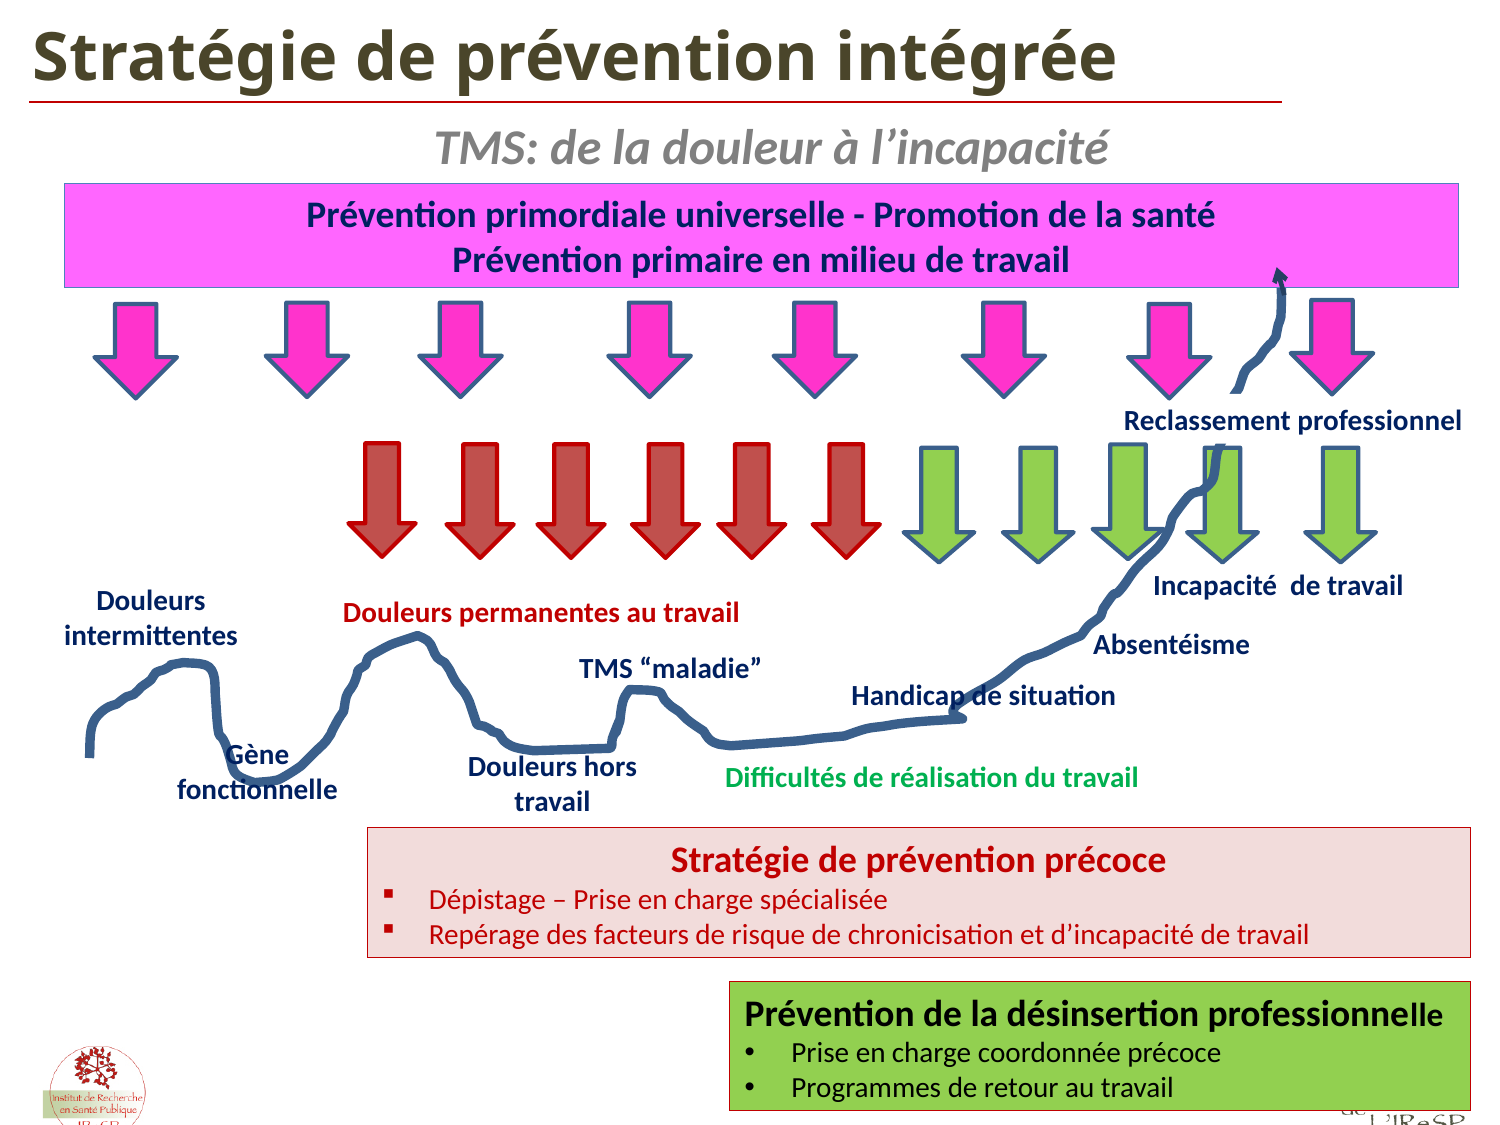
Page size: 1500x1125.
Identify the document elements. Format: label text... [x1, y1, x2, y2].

title Stratégie de prévention intégrée [17, 7, 1368, 100]
text_box [629, 442, 702, 561]
text_box Prévention primordiale universelle - Promotion de la santé Prévention primaire en milieu de travail [64, 183, 1459, 288]
text_box [1303, 445, 1379, 559]
picture [0, 1006, 1500, 1125]
text_box Reclassement professionnel [1104, 393, 1483, 444]
text_box [263, 300, 351, 400]
text_box Gène fonctionnelle [147, 727, 368, 813]
text_box [810, 442, 882, 561]
text_box [606, 300, 693, 400]
text_box Prévention de la désinsertion professionnelle Prise en charge coordonnée précoce Programmes de retour au travail [729, 981, 1471, 1005]
text_box Handicap de situation [808, 668, 1159, 719]
text_box [771, 300, 859, 400]
text_box Absentéisme [1061, 618, 1282, 668]
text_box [1276, 266, 1285, 296]
text_box [1288, 297, 1376, 397]
text_box [1185, 445, 1260, 559]
text_box Stratégie de prévention précoce Dépistage – Prise en charge spécialisée Repérage des facteurs de risque de chronicisation et d’incapacité de travail [367, 827, 1471, 958]
text_box [346, 441, 418, 559]
text_box Douleurs hors travail [442, 739, 663, 825]
text_box TMS: de la douleur à l’incapacité [360, 111, 1183, 185]
text_box [87, 288, 1284, 759]
text_box TMS “maladie” [490, 641, 852, 692]
text_box Douleurs intermittentes [41, 574, 261, 659]
text_box [92, 301, 179, 401]
text_box [1126, 301, 1213, 401]
text_box Incapacité de travail [1074, 559, 1483, 609]
text_box Douleurs permanentes au travail [297, 586, 786, 636]
text_box [716, 442, 788, 561]
text_box [444, 442, 516, 561]
text_box [1000, 445, 1076, 565]
text_box [535, 442, 607, 561]
text_box [417, 300, 504, 400]
text_box [1090, 442, 1166, 561]
text_box [901, 445, 977, 565]
text_box Difficultés de réalisation du travail [663, 751, 1251, 802]
text_box [960, 300, 1048, 400]
